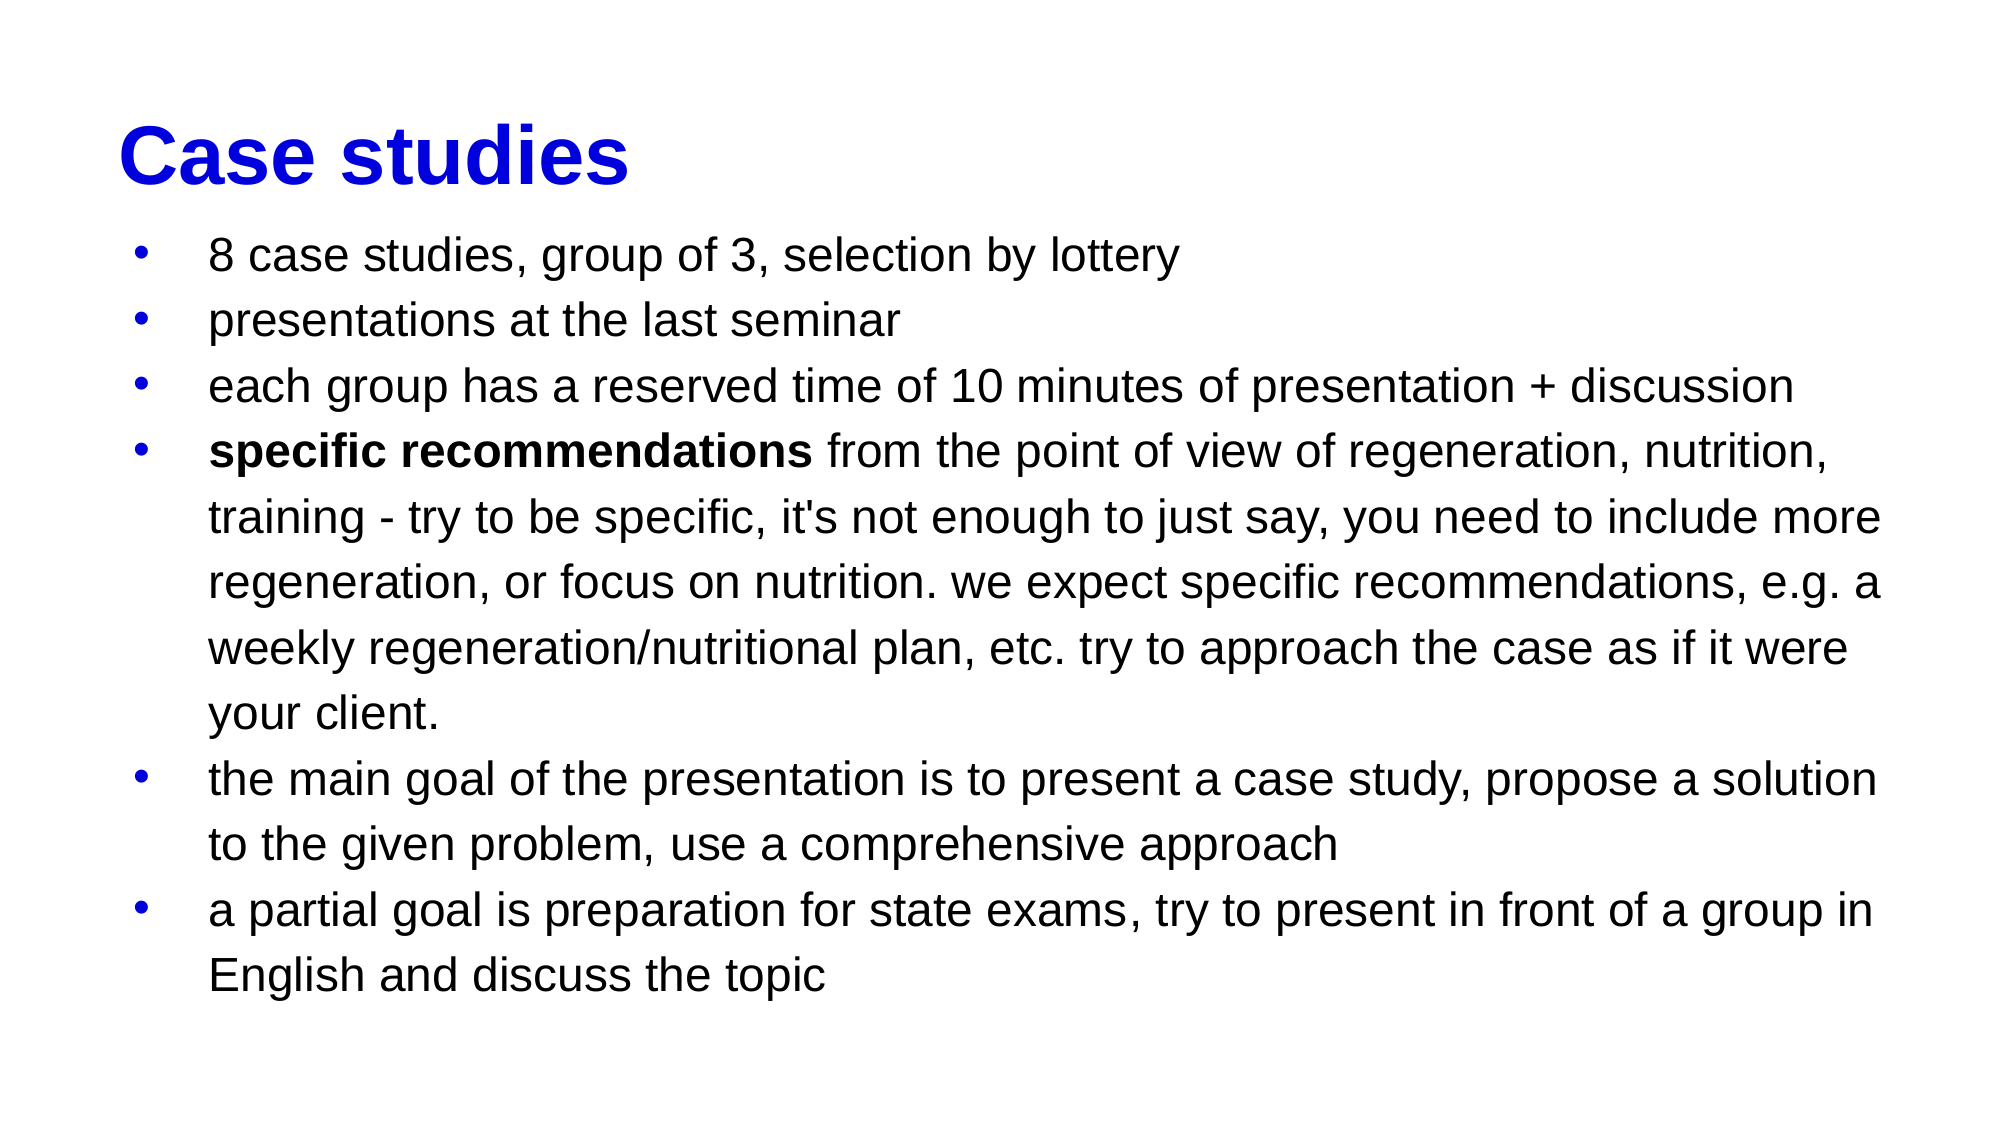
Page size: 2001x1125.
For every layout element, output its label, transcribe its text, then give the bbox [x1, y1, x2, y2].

list 8 case studies, group of 3, selection by lottery presentations at the last seminar each group has a reserved time of 10 minutes of presentation + discussion specific recommendations from the point of view of regeneration, nutrition, training - try to be specific, it's not enough to just say, you need to include more regeneration, or focus on nutrition. we expect specific recommendations, e.g. a weekly regeneration/nutritional plan, etc. try to approach the case as if it were your client. the main goal of the presentation is to present a case study, propose a solution to the given problem, use a comprehensive approach a partial goal is preparation for state exams, try to present in front of a group in English and discuss the topic [133, 215, 1923, 1079]
title Case studies [118, 118, 1883, 193]
